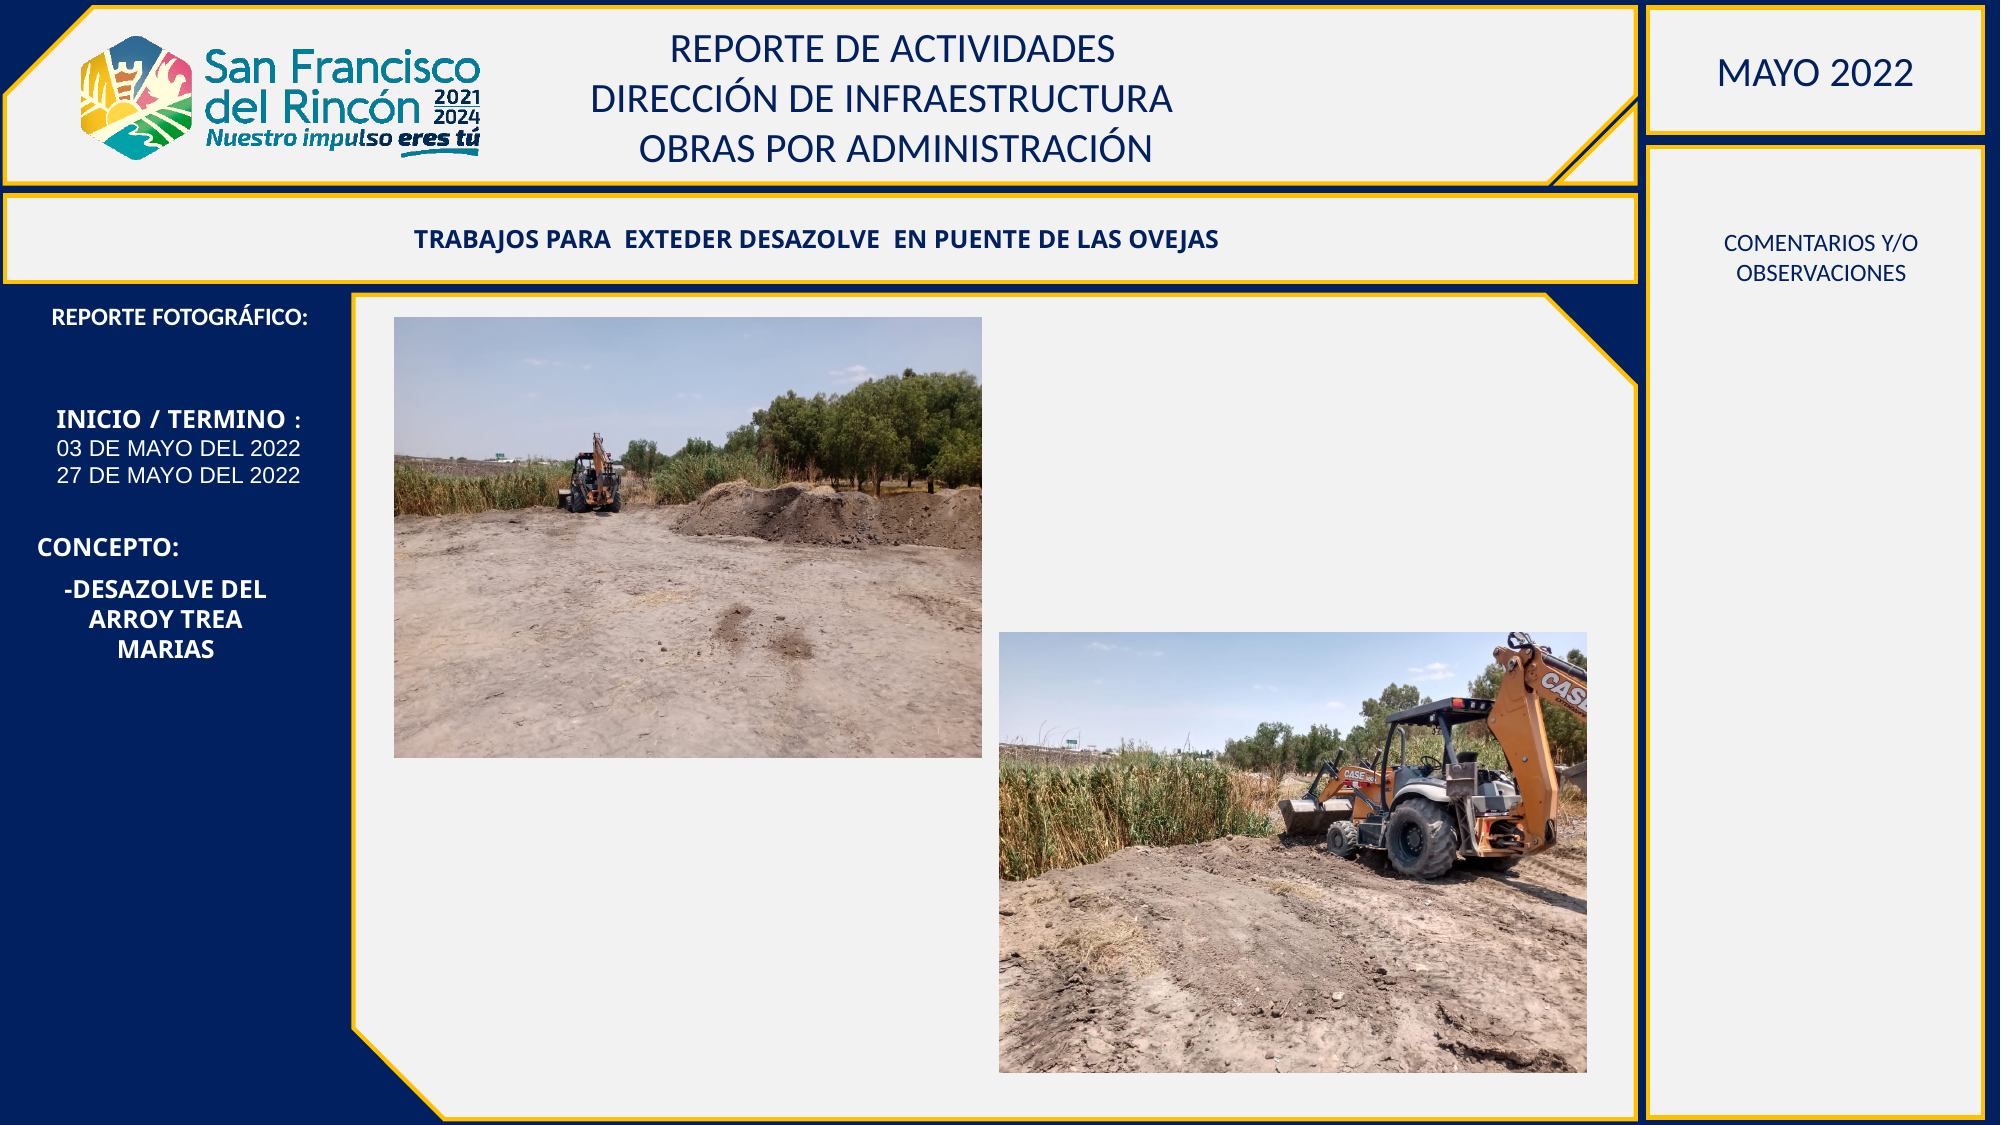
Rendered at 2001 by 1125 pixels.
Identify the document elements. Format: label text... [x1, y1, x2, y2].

text_box COMENTARIOS Y/O OBSERVACIONES [1663, 219, 1979, 294]
text_box [0, 0, 2000, 1125]
text_box REPORTE FOTOGRÁFICO: [36, 292, 325, 338]
text_box [352, 293, 1637, 1121]
picture [394, 317, 982, 758]
text_box CONCEPTO: -DESAZOLVE DEL ARROY TREA MARIAS [22, 523, 310, 671]
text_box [4, 7, 1983, 184]
picture [999, 632, 1587, 1073]
text_box INICIO / TERMINO : 03 DE MAYO DEL 2022 27 DE MAYO DEL 2022 [41, 395, 316, 496]
text_box [1647, 146, 1984, 1119]
text_box TRABAJOS PARA EXTEDER DESAZOLVE EN PUENTE DE LAS OVEJAS [4, 195, 1637, 283]
